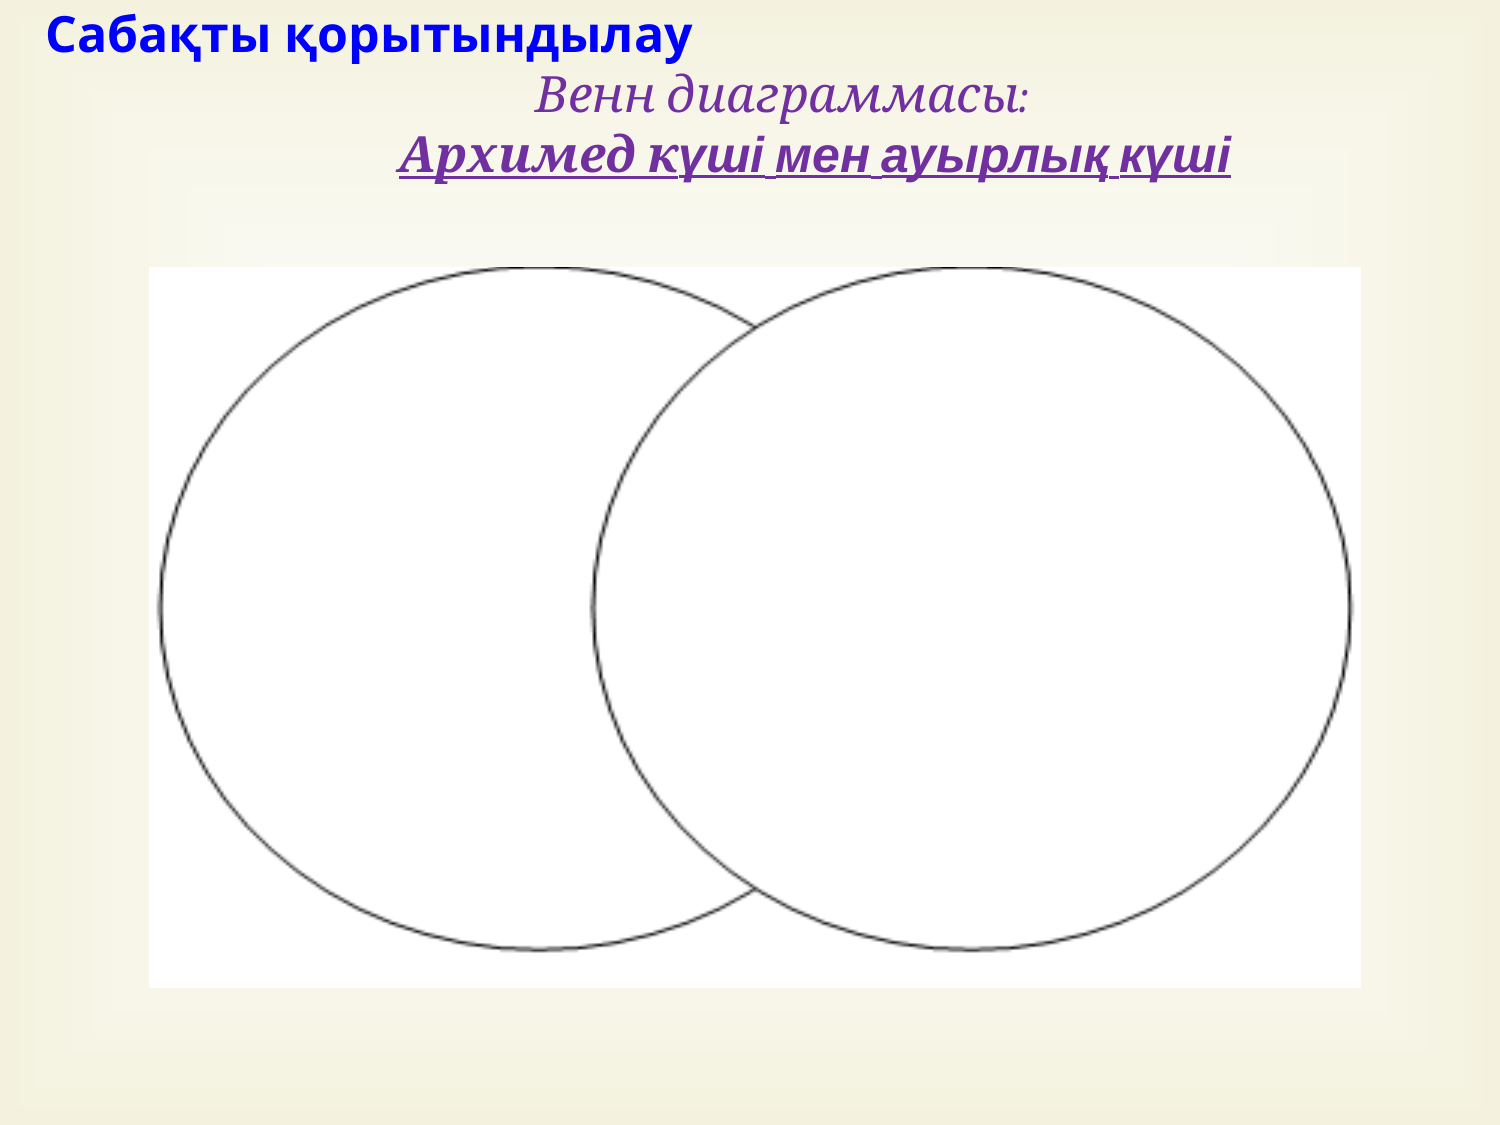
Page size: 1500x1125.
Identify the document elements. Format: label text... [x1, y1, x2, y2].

picture [148, 266, 1362, 989]
text_box Сабақты қорытындылау Венн диаграммасы: Архимед күші мен ауырлық күші [17, 0, 1360, 250]
